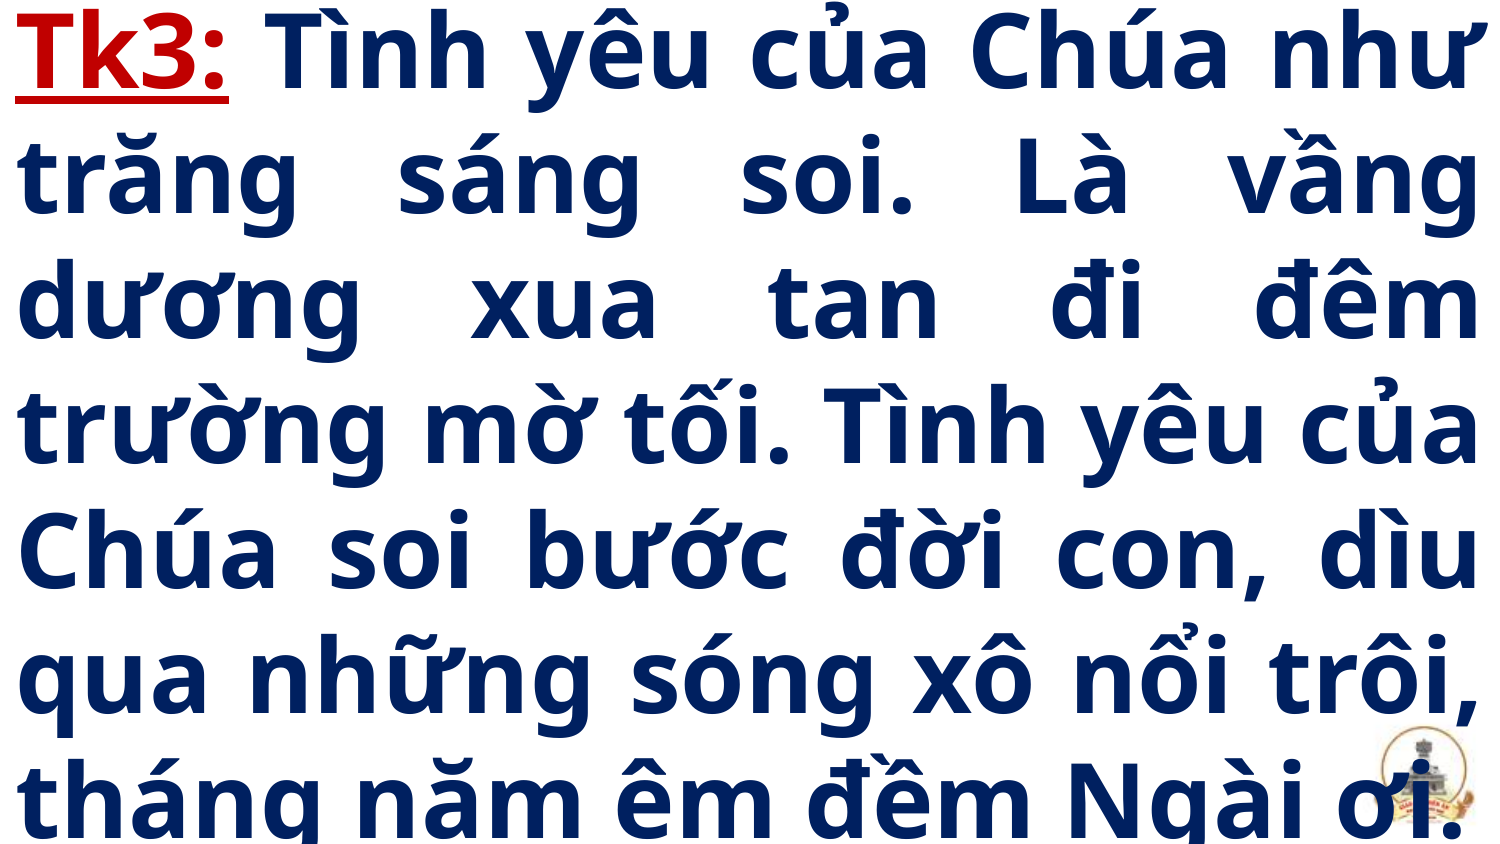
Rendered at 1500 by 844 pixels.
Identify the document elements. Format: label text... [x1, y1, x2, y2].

title Tk3: Tình yêu của Chúa như trăng sáng soi. Là vầng dương xua tan đi đêm trường mờ tối. Tình yêu của Chúa soi bước đời con, dìu qua những sóng xô nổi trôi, tháng năm êm đềm Ngài ơi. [0, 0, 1500, 844]
